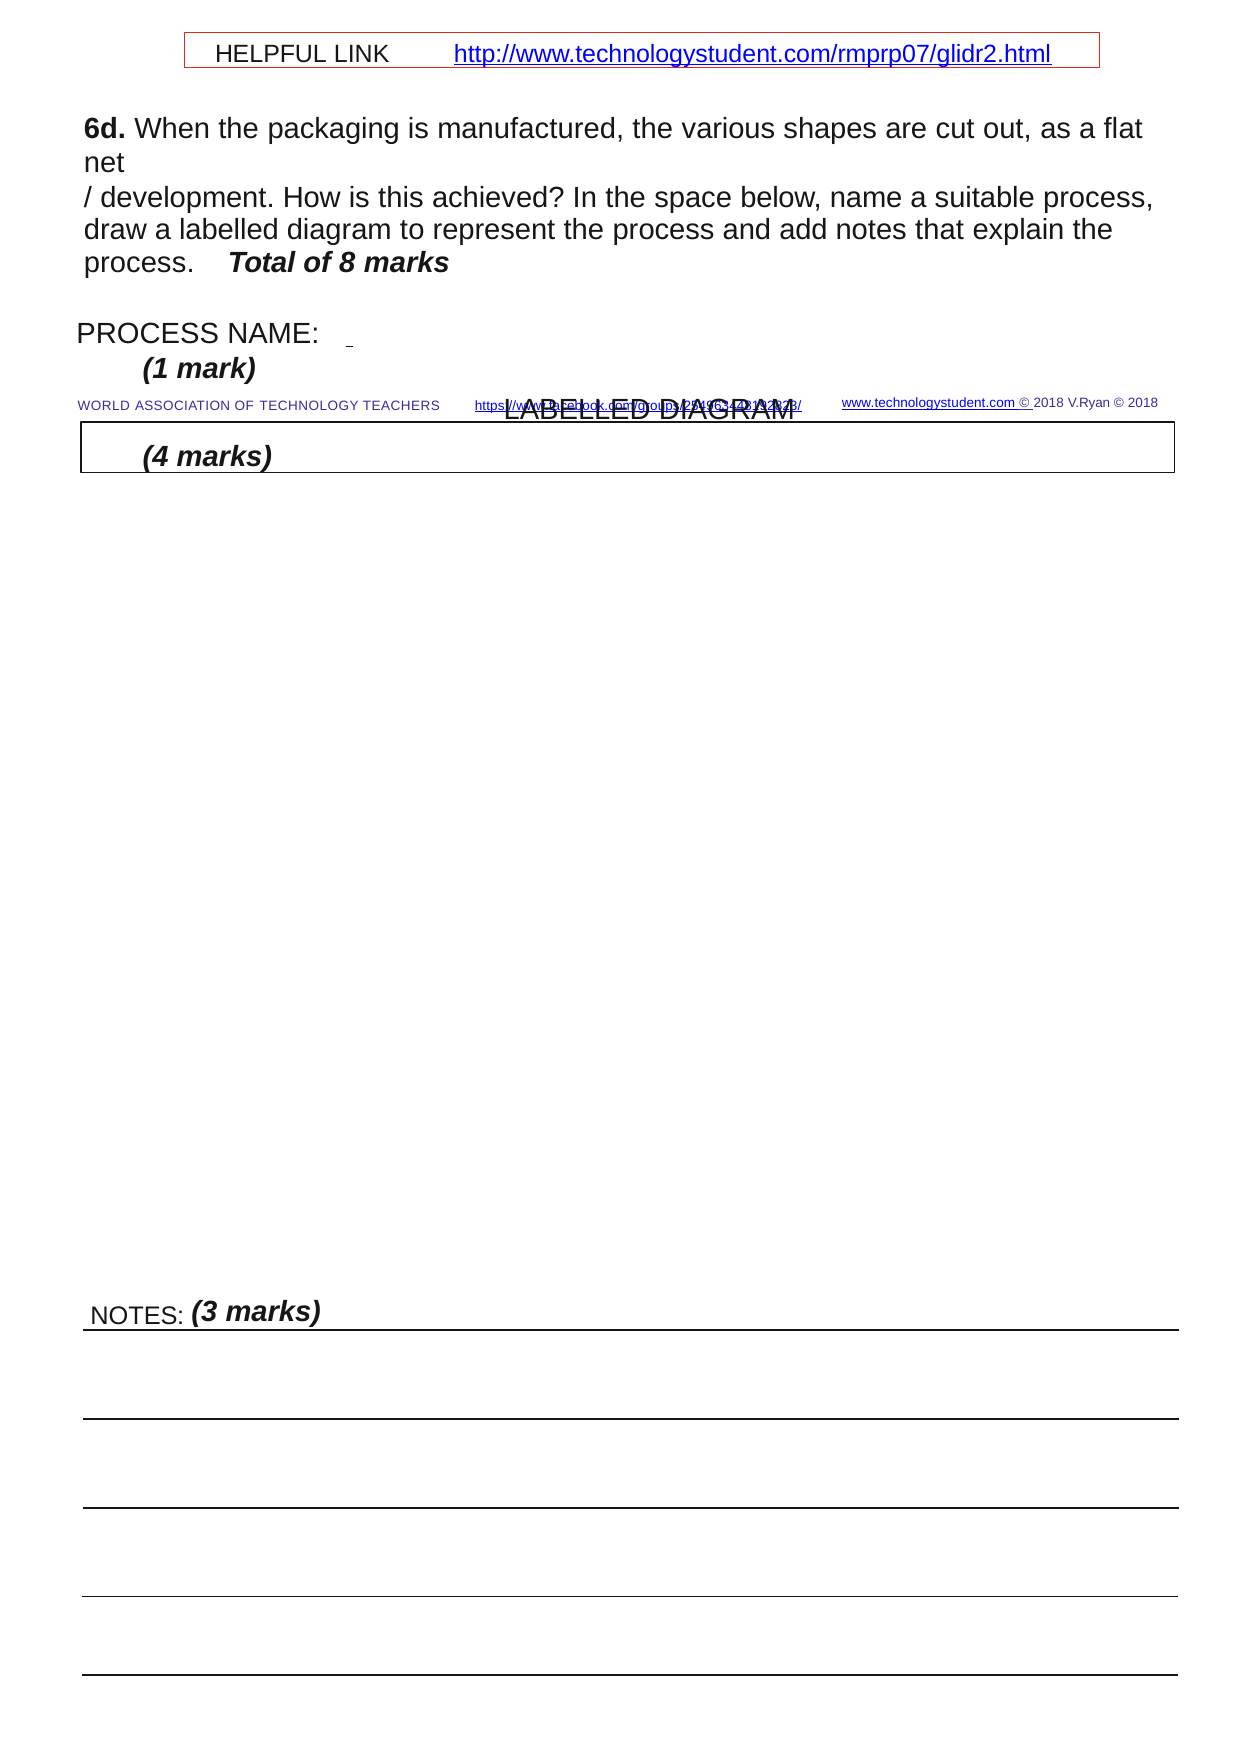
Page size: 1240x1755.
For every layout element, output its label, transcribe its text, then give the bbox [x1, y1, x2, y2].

text_box NOTES: (3 marks) [84, 1275, 351, 1331]
text_box 6d. When the packaging is manufactured, the various shapes are cut out, as a ﬂat net / development. How is this achieved? In the space below, name a suitable process, draw a labelled diagram to represent the process and add notes that explain the process. Total of 8 marks PROCESS NAME: (1 mark) LABELLED DIAGRAM [74, 108, 1192, 426]
text_box (4 marks) [81, 426, 1175, 473]
text_box HELPFUL LINK http://www.technologystudent.com/rmprp07/glidr2.html [184, 32, 1100, 68]
